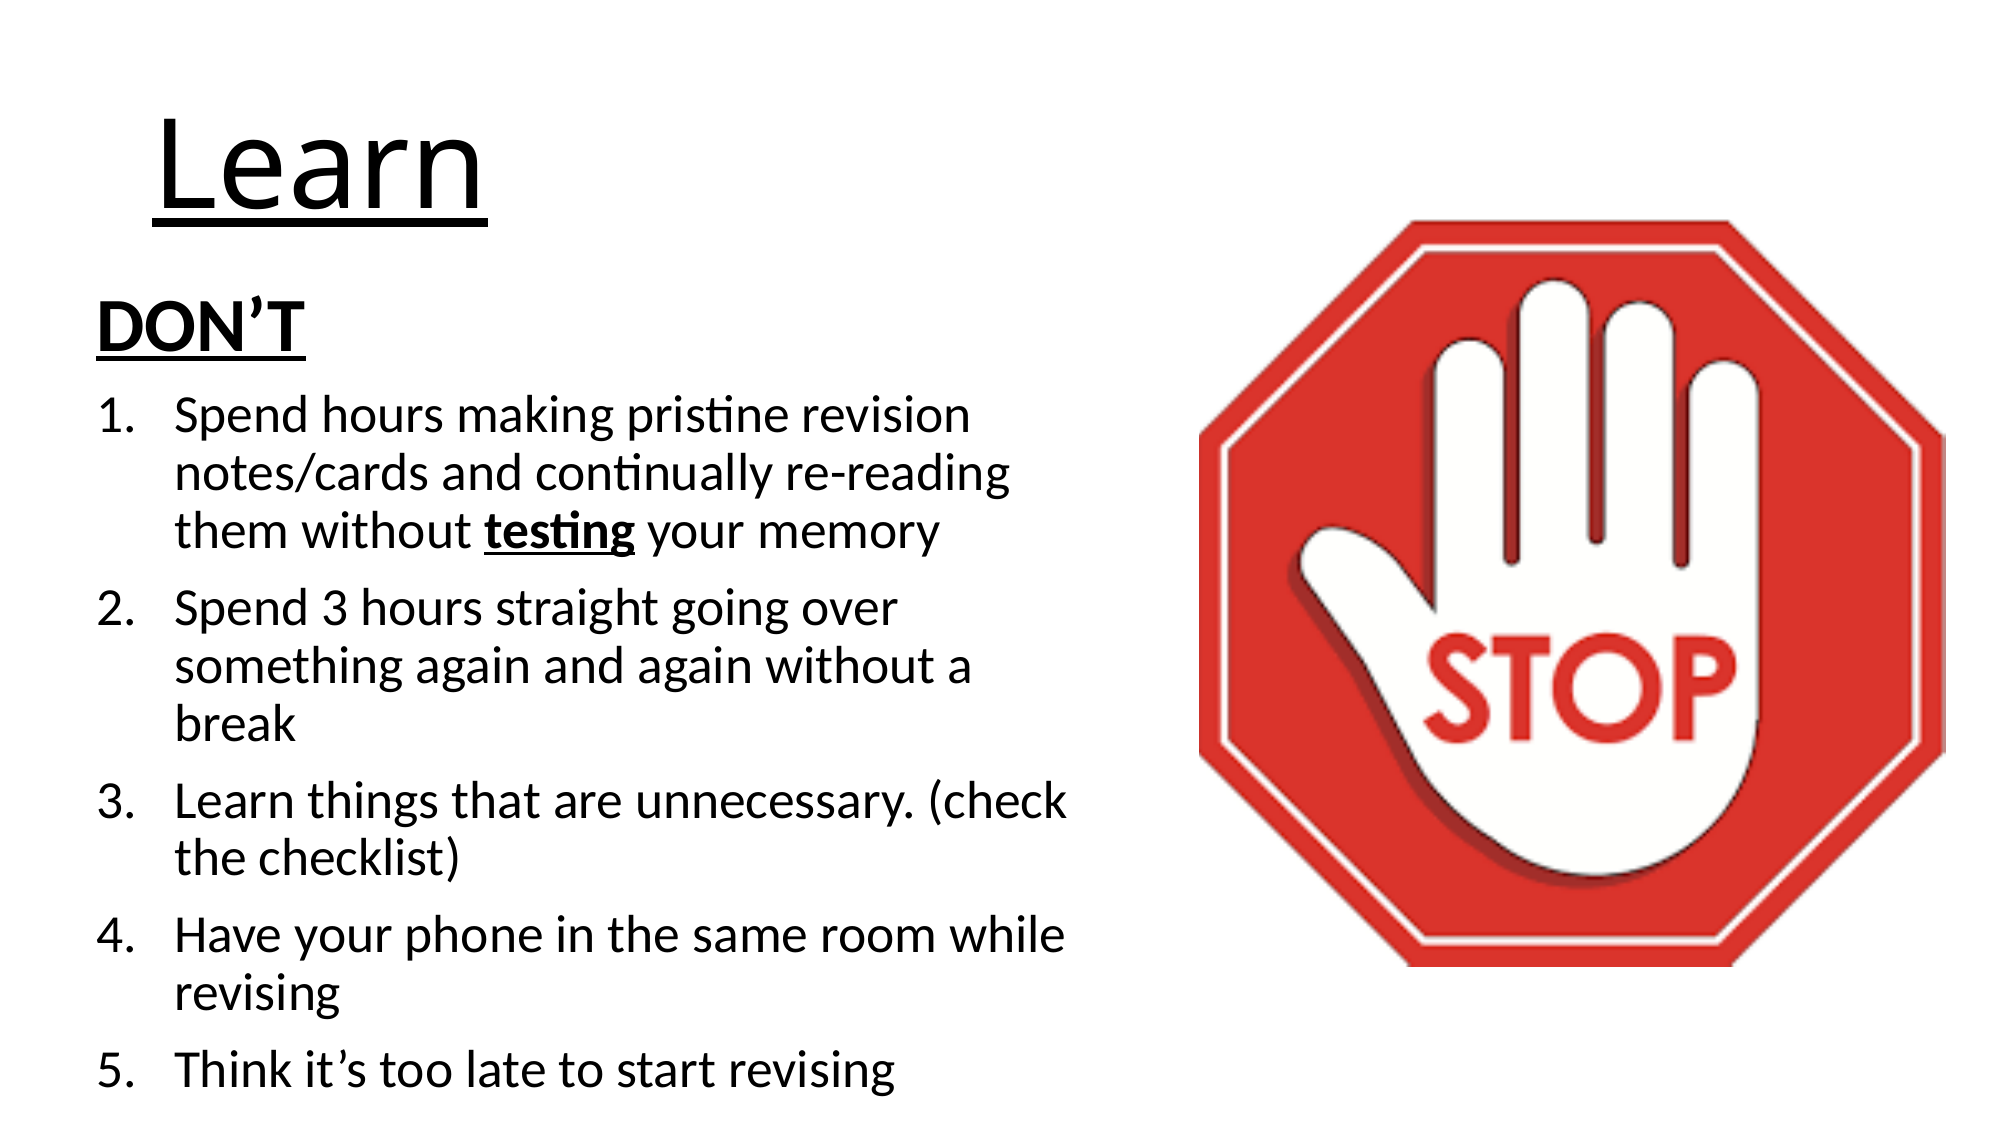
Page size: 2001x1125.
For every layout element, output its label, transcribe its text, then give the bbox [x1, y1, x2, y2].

picture [1199, 219, 1946, 967]
list DON’T Spend hours making pristine revision notes/cards and continually re-reading them without testing your memory Spend 3 hours straight going over something again and again without a break Learn things that are unnecessary. (check the checklist) Have your phone in the same room while revising Think it’s too late to start revising [81, 277, 1116, 1108]
title Learn [137, 59, 1863, 278]
